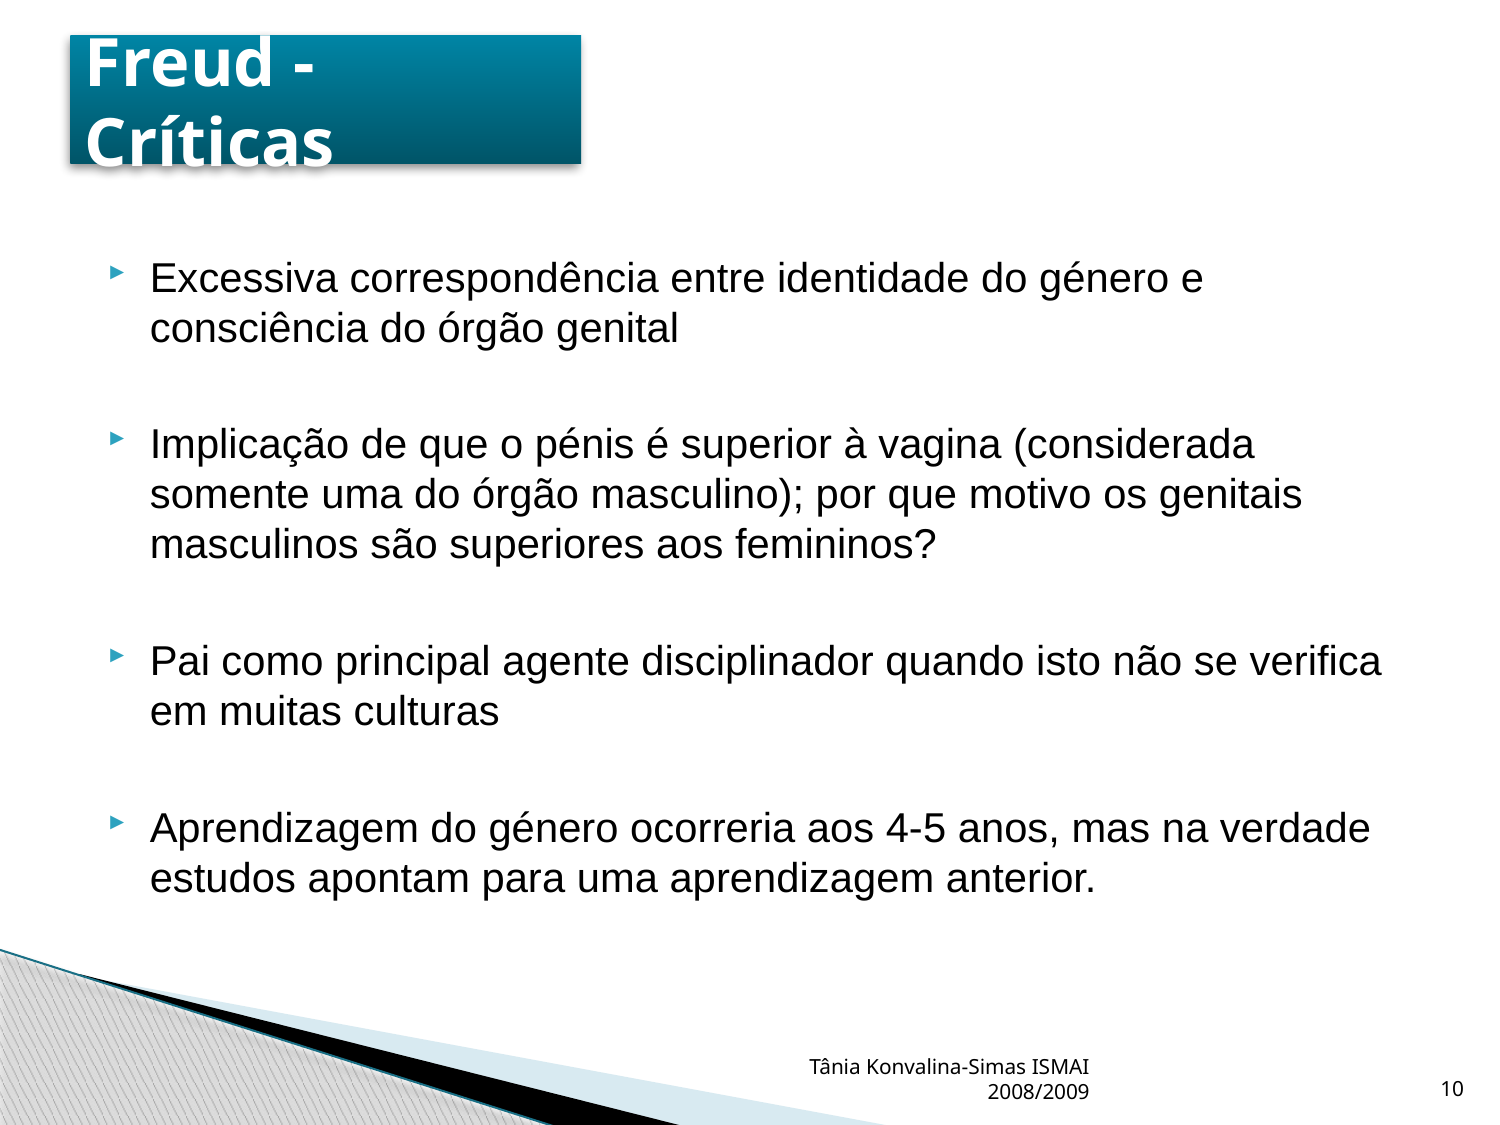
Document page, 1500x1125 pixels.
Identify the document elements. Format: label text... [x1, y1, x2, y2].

slide_number 10 [1418, 1051, 1479, 1112]
footer Tânia Konvalina-Simas ISMAI 2008/2009 [718, 1051, 1105, 1112]
title Freud - Críticas [70, 35, 582, 164]
list Excessiva correspondência entre identidade do género e consciência do órgão genital Implicação de que o pénis é superior à vagina (considerada somente uma do órgão masculino); por que motivo os genitais masculinos são superiores aos femininos? Pai como principal agente disciplinador quando isto não se verifica em muitas culturas Aprendizagem do género ocorreria aos 4-5 anos, mas na verdade estudos apontam para uma aprendizagem anterior. [74, 242, 1426, 986]
